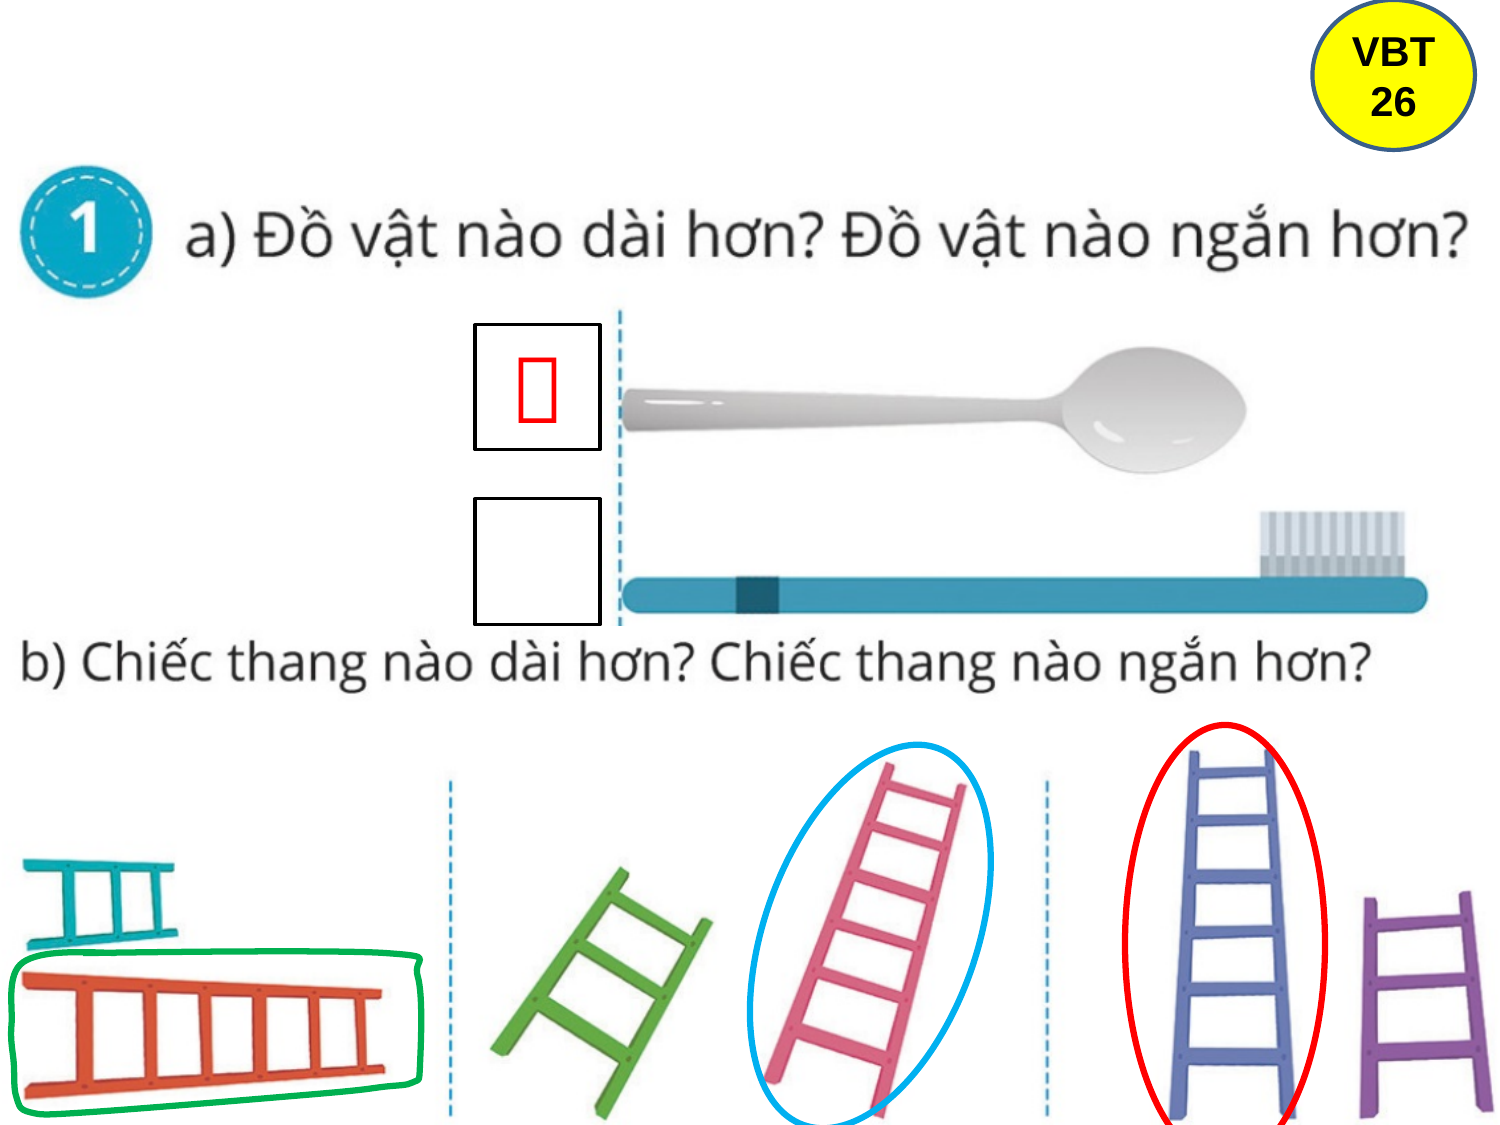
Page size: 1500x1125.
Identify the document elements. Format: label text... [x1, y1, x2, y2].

picture [754, 749, 987, 1125]
picture [0, 160, 1500, 1125]
text_box VBT 26 [1310, 0, 1478, 153]
